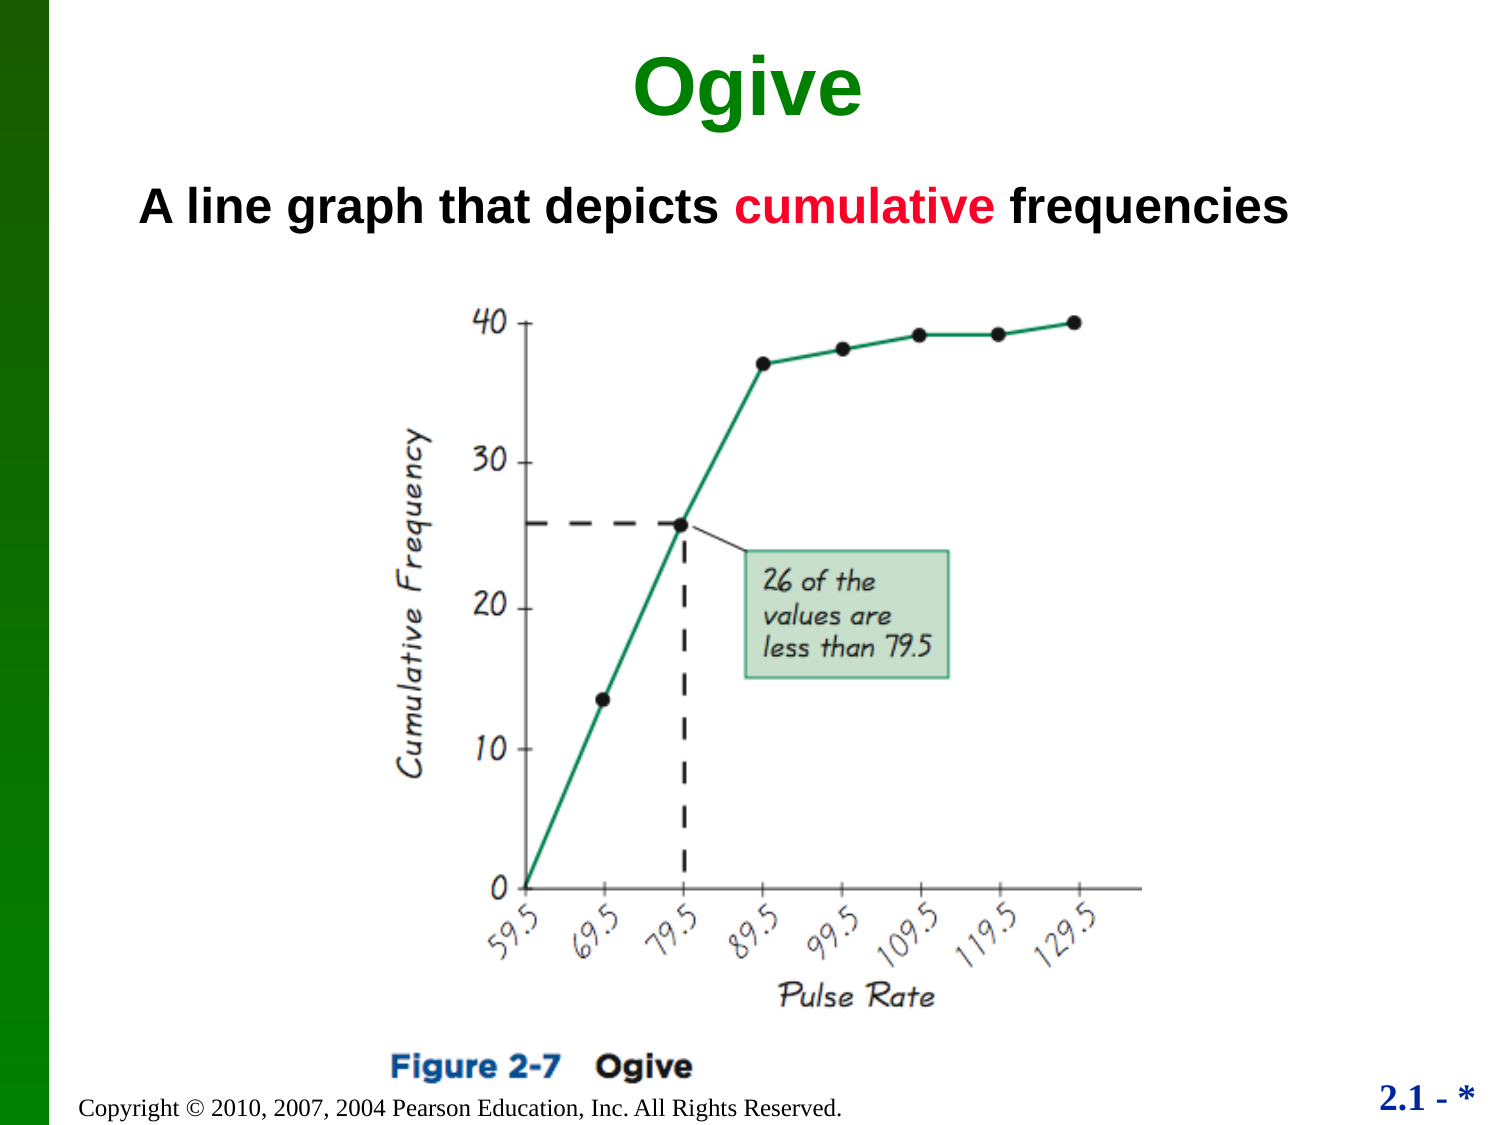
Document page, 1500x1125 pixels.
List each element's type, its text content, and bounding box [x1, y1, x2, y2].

picture [362, 289, 1143, 1098]
text_box A line graph that depicts cumulative frequencies [123, 166, 1411, 242]
text_box Ogive [160, 28, 1336, 136]
footer Copyright © 2010, 2007, 2004 Pearson Education, Inc. All Rights Reserved. [63, 1053, 1000, 1125]
